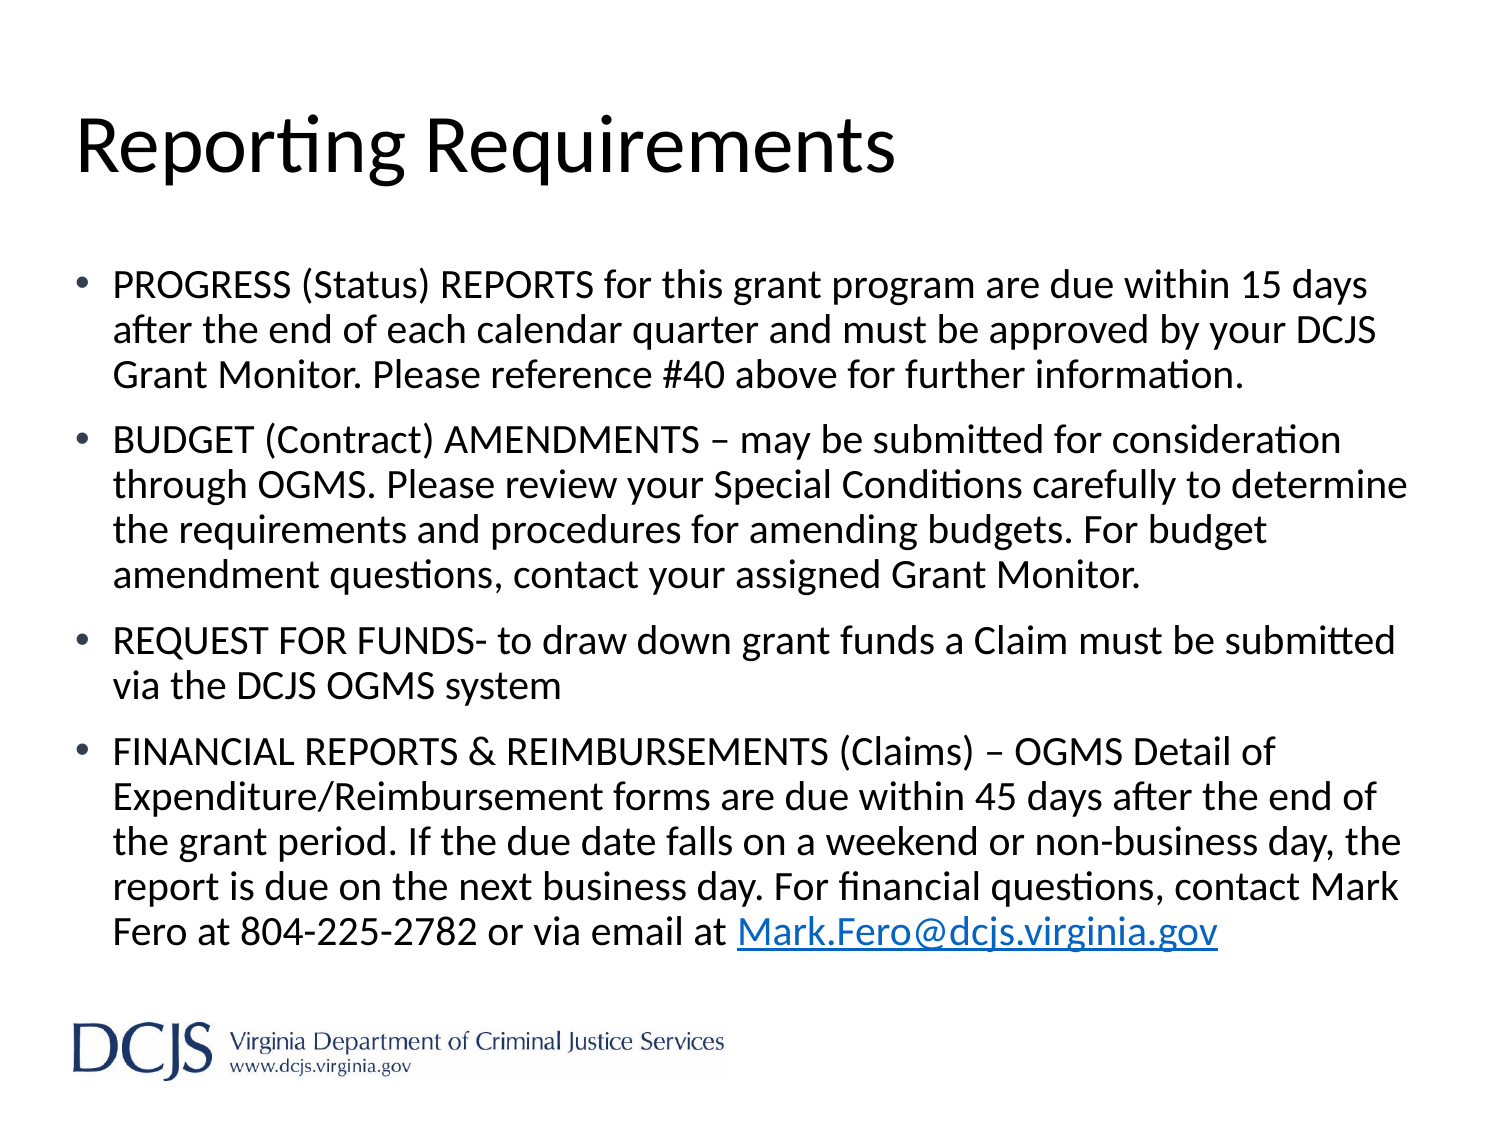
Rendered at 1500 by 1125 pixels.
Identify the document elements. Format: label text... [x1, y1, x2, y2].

picture [73, 1022, 726, 1081]
title Reporting Requirements [75, 59, 1425, 231]
list PROGRESS (Status) REPORTS for this grant program are due within 15 days after the end of each calendar quarter and must be approved by your DCJS Grant Monitor. Please reference #40 above for further information. BUDGET (Contract) AMENDMENTS – may be submitted for consideration through OGMS. Please review your Special Conditions carefully to determine the requirements and procedures for amending budgets. For budget amendment questions, contact your assigned Grant Monitor. REQUEST FOR FUNDS- to draw down grant funds a Claim must be submitted via the DCJS OGMS system FINANCIAL REPORTS & REIMBURSEMENTS (Claims) – OGMS Detail of Expenditure/Reimbursement forms are due within 45 days after the end of the grant period. If the due date falls on a weekend or non-business day, the report is due on the next business day. For financial questions, contact Mark Fero at 804-225-2782 or via email at Mark.Fero@dcjs.virginia.gov [75, 262, 1425, 1014]
